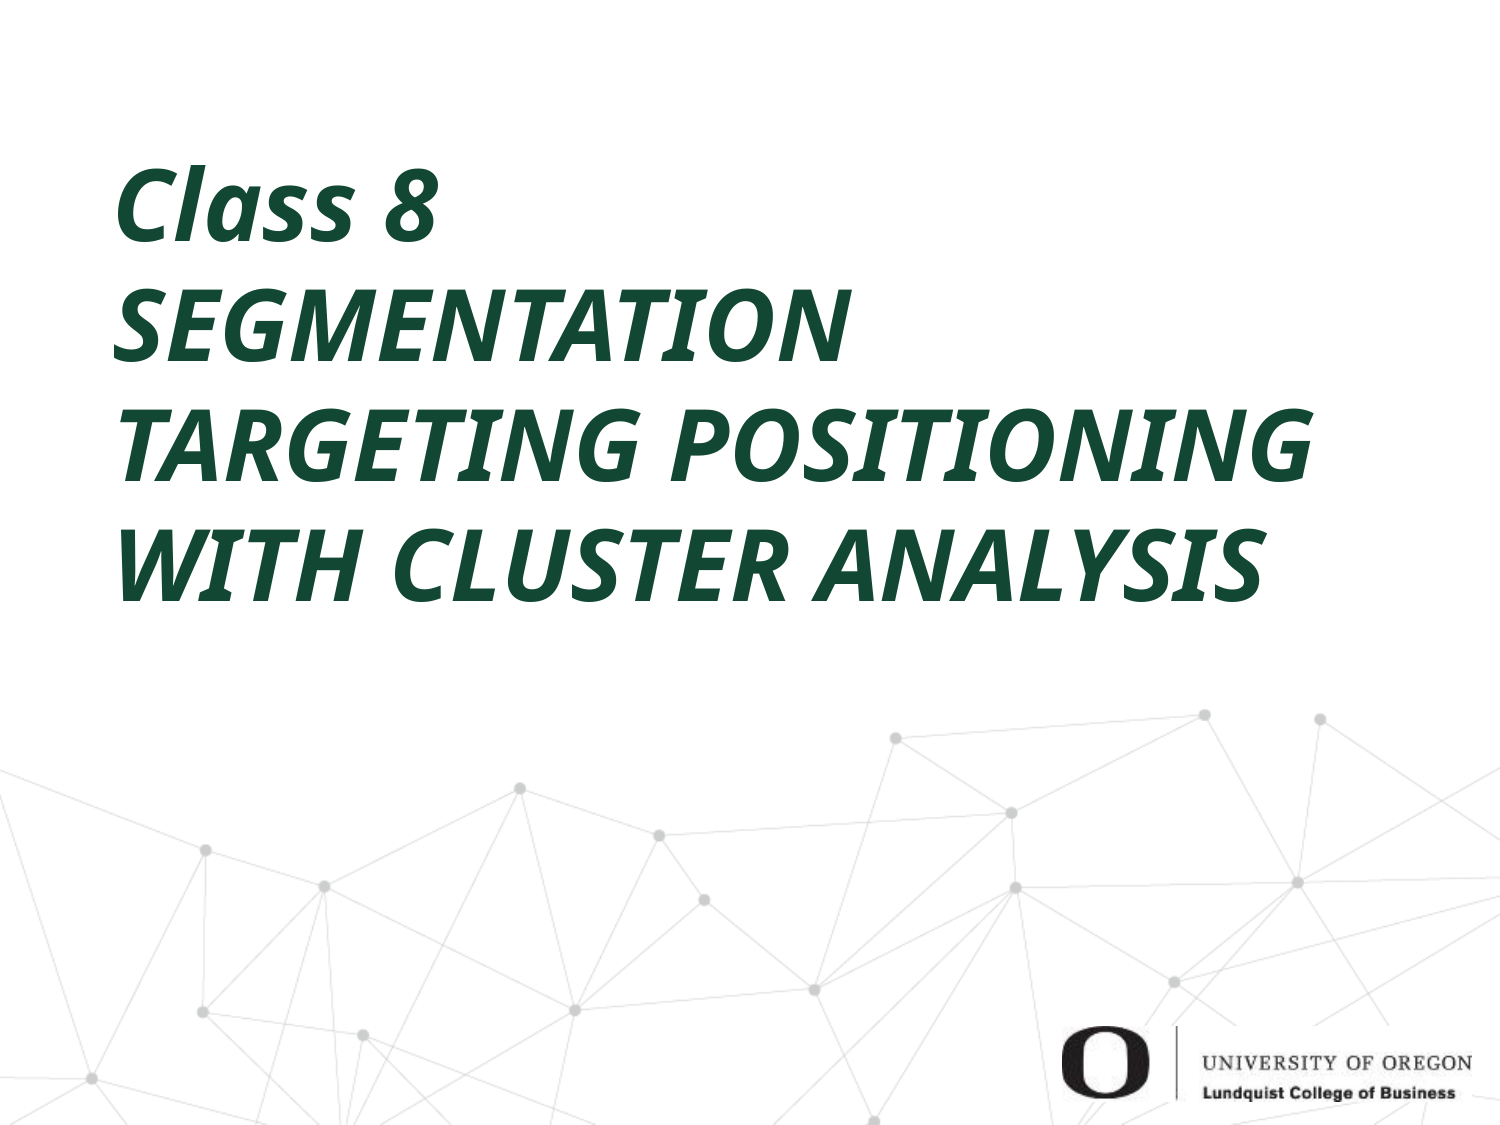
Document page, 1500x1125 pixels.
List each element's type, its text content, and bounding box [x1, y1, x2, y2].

picture [1062, 1026, 1472, 1102]
title Class 8 SEGMENTATION TARGETING POSITIONING WITH CLUSTER ANALYSIS [112, 503, 1388, 621]
